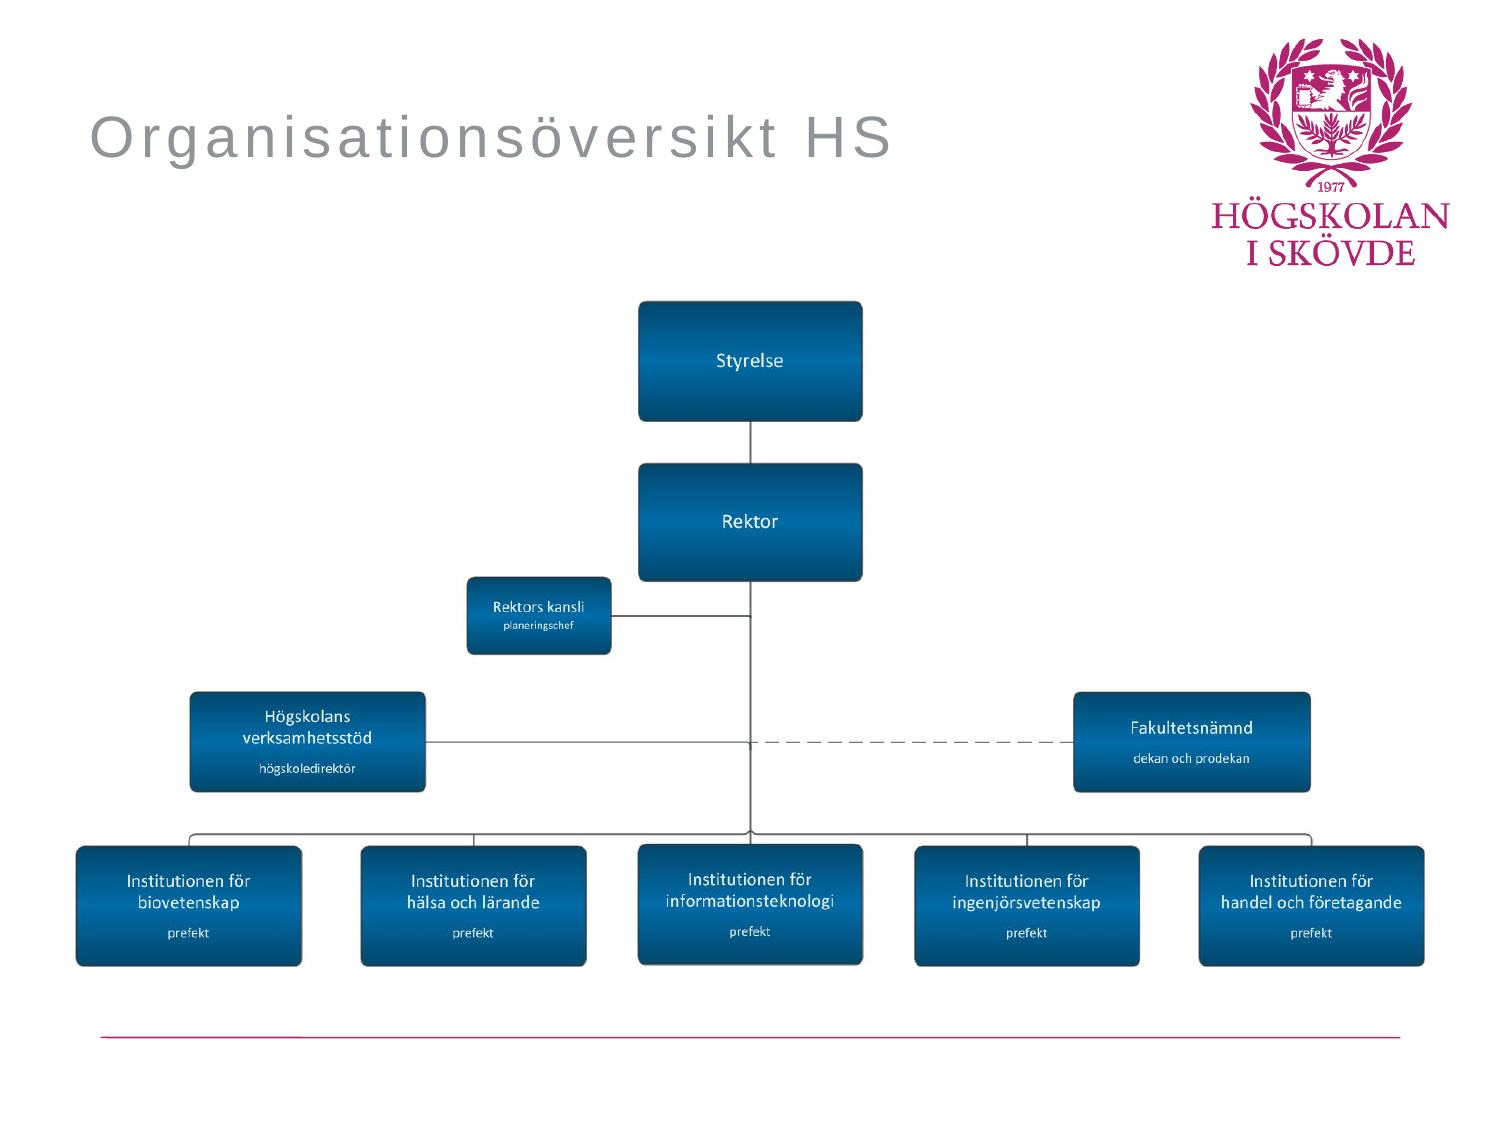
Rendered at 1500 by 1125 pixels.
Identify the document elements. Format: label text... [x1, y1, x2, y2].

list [74, 262, 1426, 1006]
title Organisationsöversikt HS [75, 91, 1425, 261]
picture [1210, 36, 1451, 268]
